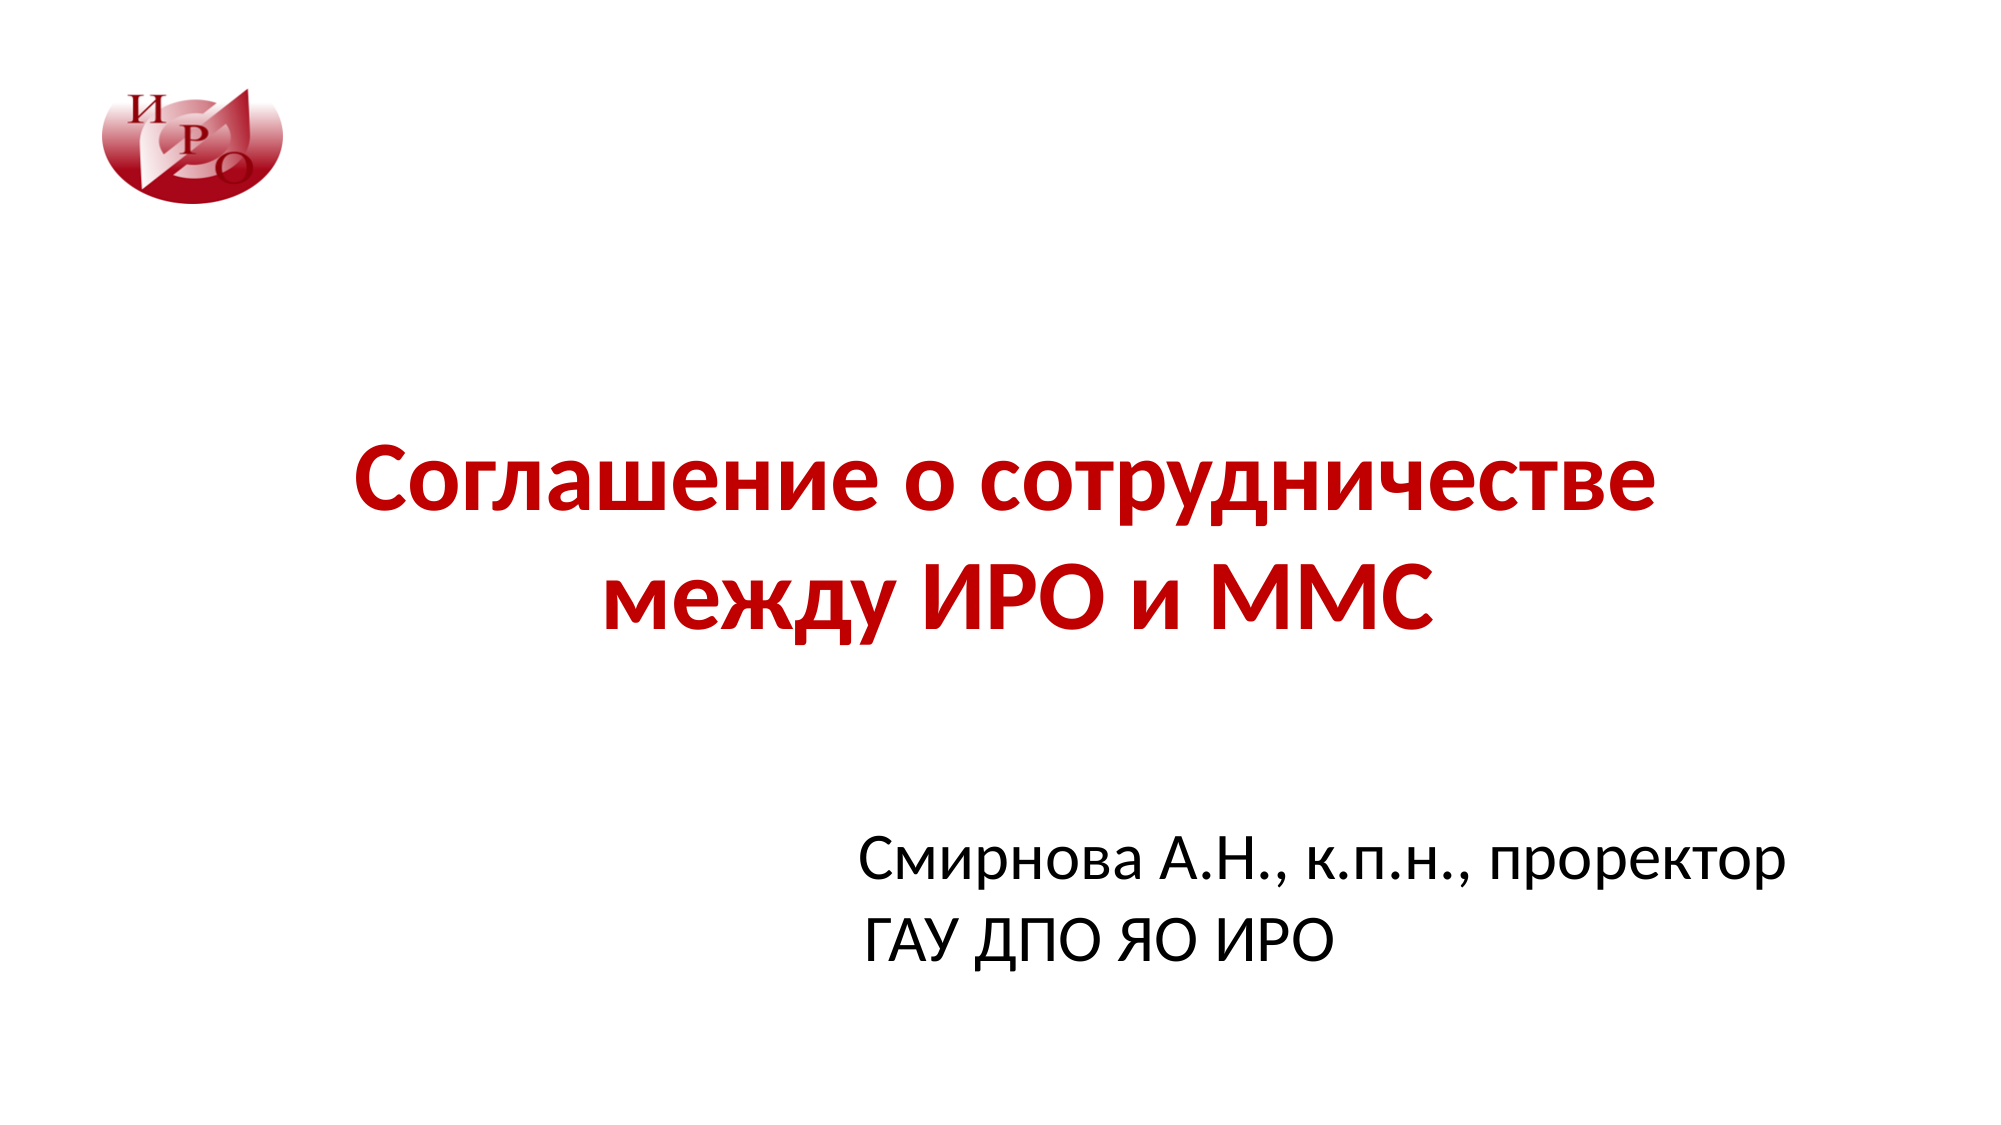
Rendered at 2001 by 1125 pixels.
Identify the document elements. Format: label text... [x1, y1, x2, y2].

picture [102, 68, 283, 204]
list Соглашение о сотрудничестве между ИРО и ММС Смирнова А.Н., к.п.н., проректор ГАУ ДПО ЯО ИРО [99, 262, 1937, 1078]
